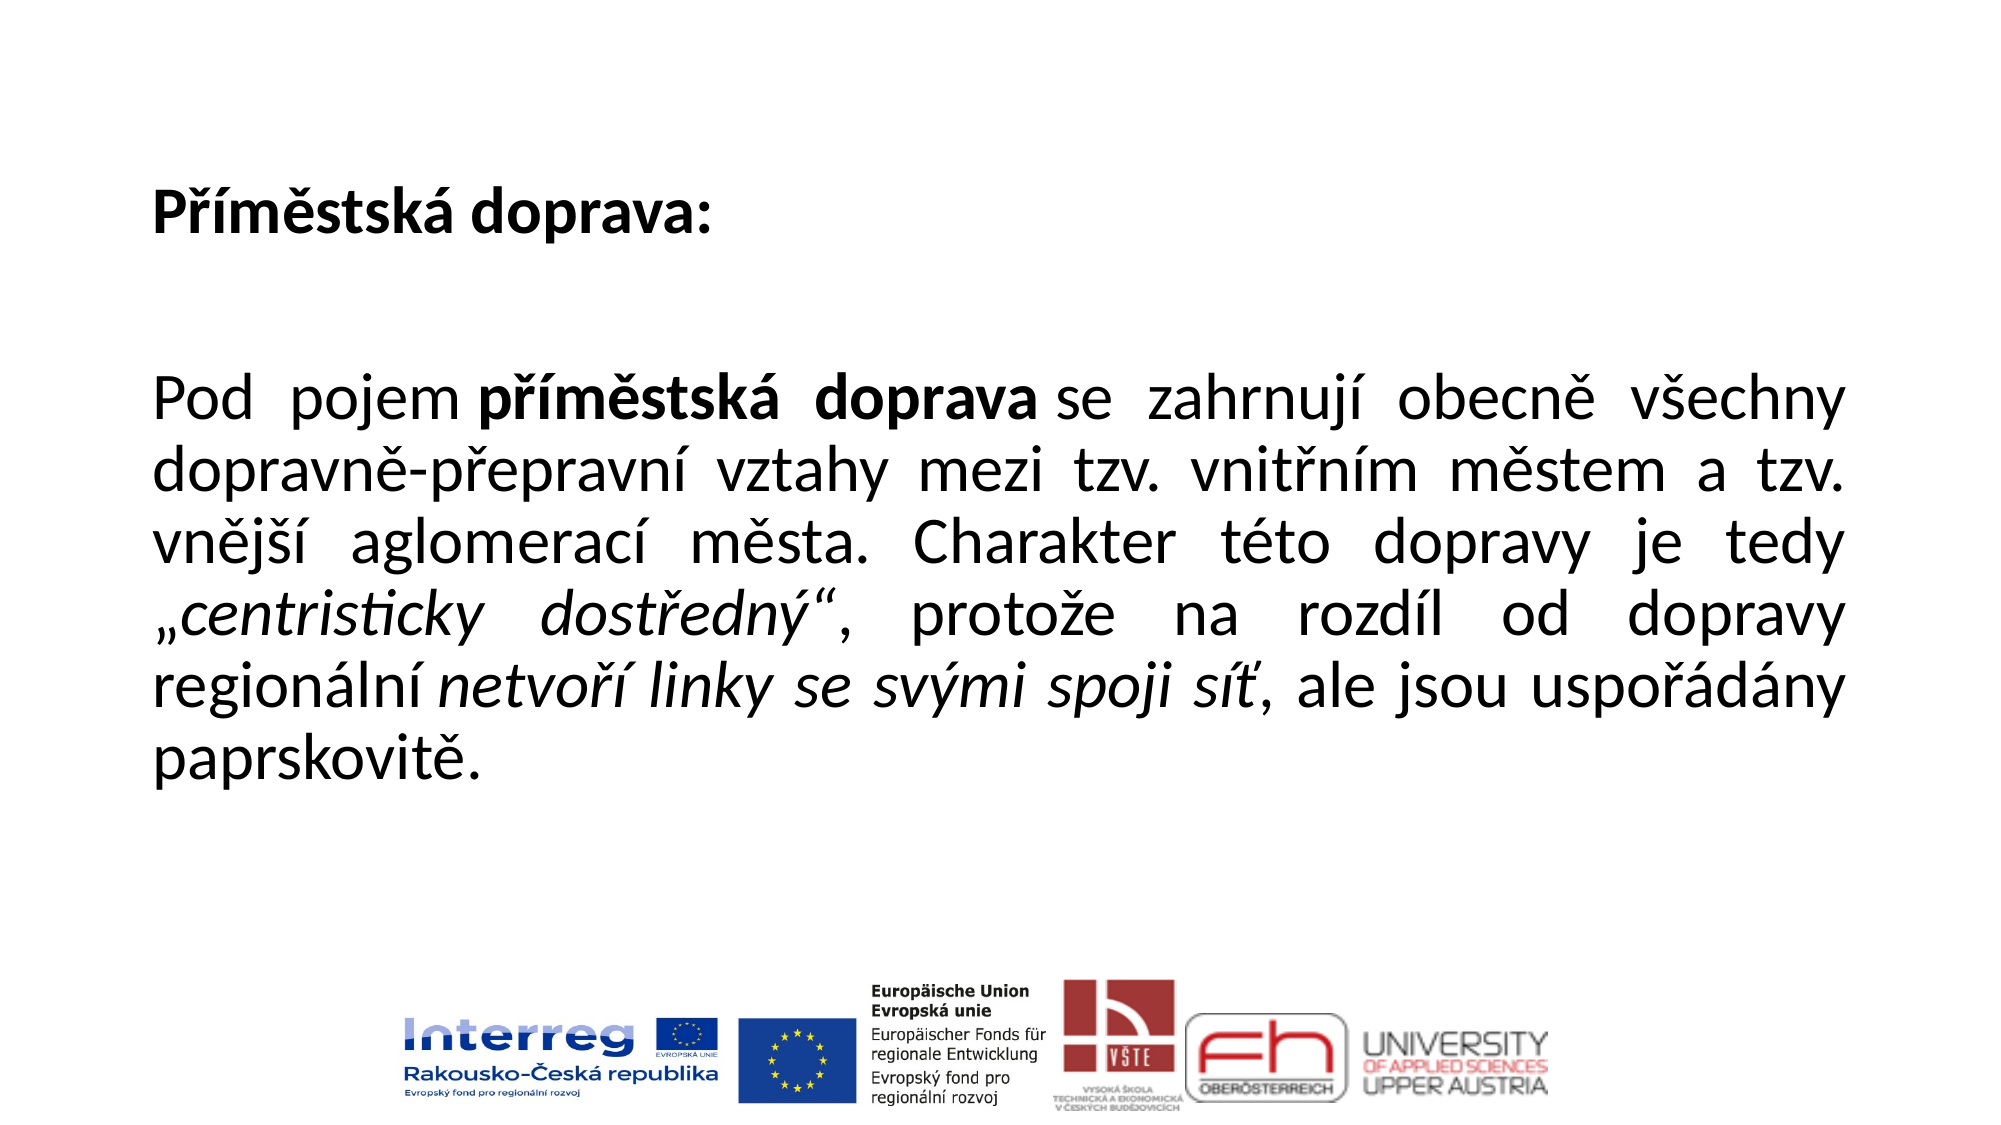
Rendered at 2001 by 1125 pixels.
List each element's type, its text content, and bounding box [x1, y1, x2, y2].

picture [1185, 1013, 1548, 1103]
picture [374, 984, 1046, 1125]
picture [1053, 979, 1184, 1111]
list Příměstská doprava: Pod pojem příměstská doprava se zahrnují obecně všechny dopravně-přepravní vztahy mezi tzv. vnitřním městem a tzv. vnější aglomerací města. Charakter této dopravy je tedy „centristicky dostředný“, protože na rozdíl od dopravy regionální netvoří linky se svými spoji síť, ale jsou uspořádány paprskovitě. [137, 168, 1863, 1014]
